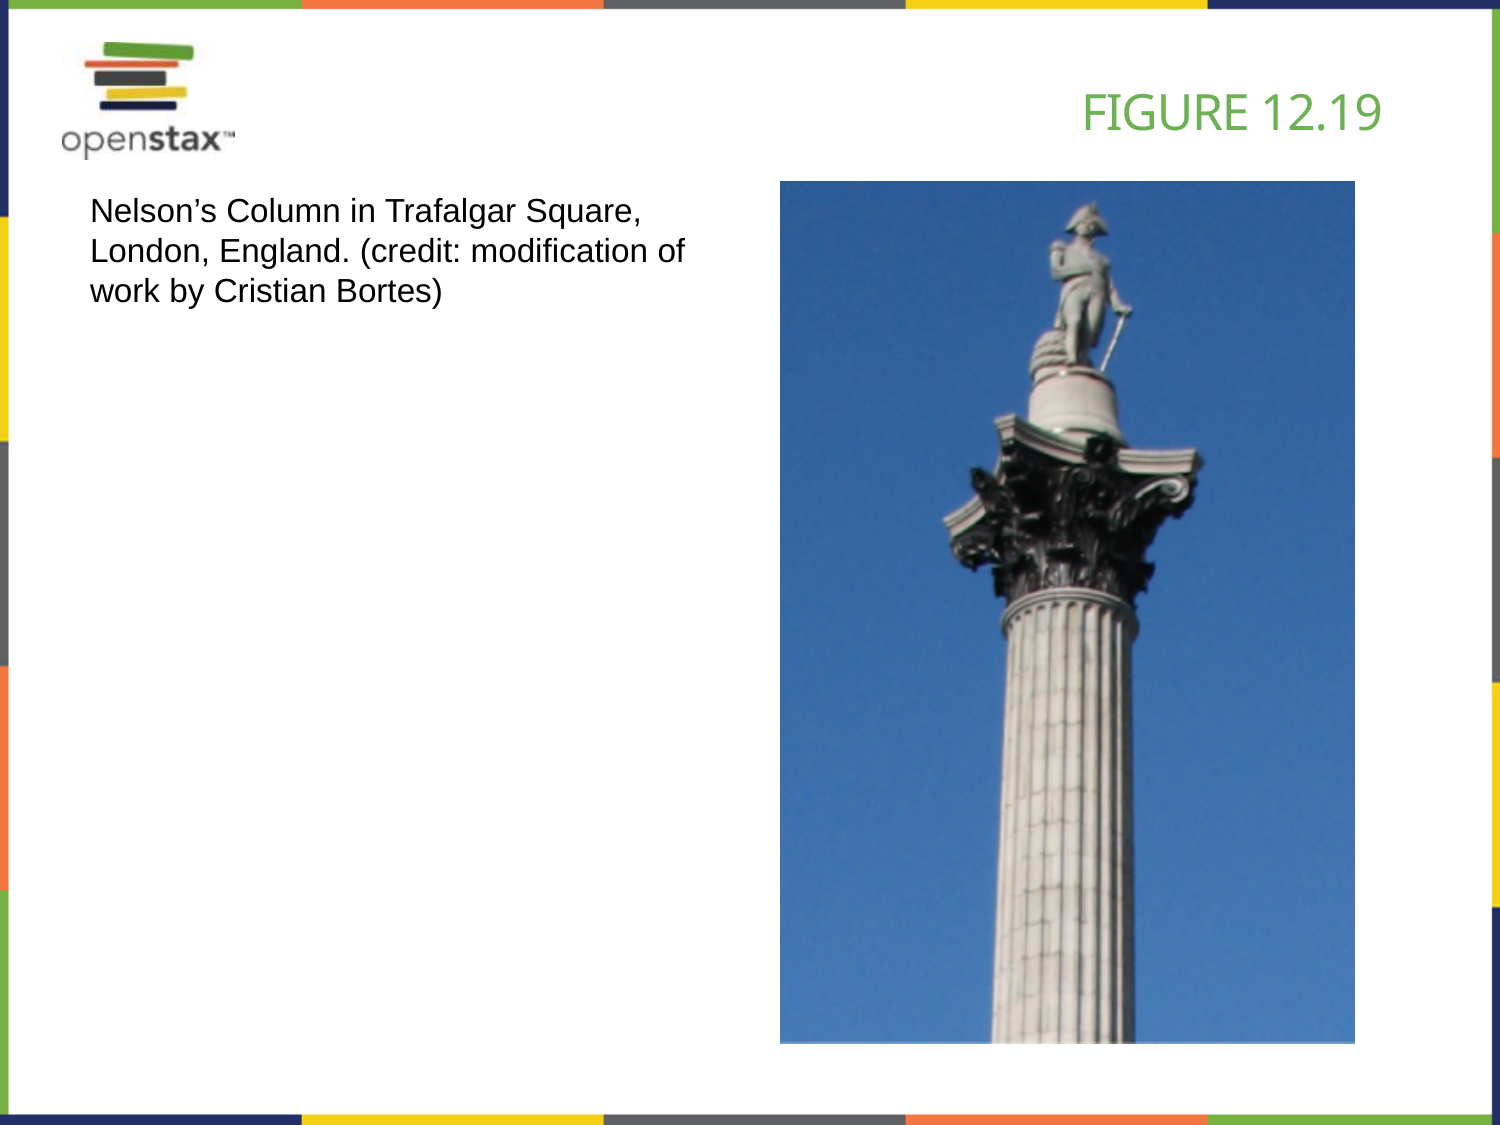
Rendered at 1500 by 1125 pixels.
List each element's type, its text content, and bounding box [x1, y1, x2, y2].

list Nelson’s Column in Trafalgar Square, London, England. (credit: modification of work by Cristian Bortes) [75, 181, 717, 1045]
title Figure 12.19 [241, 39, 1398, 148]
picture [0, 0, 1500, 1125]
